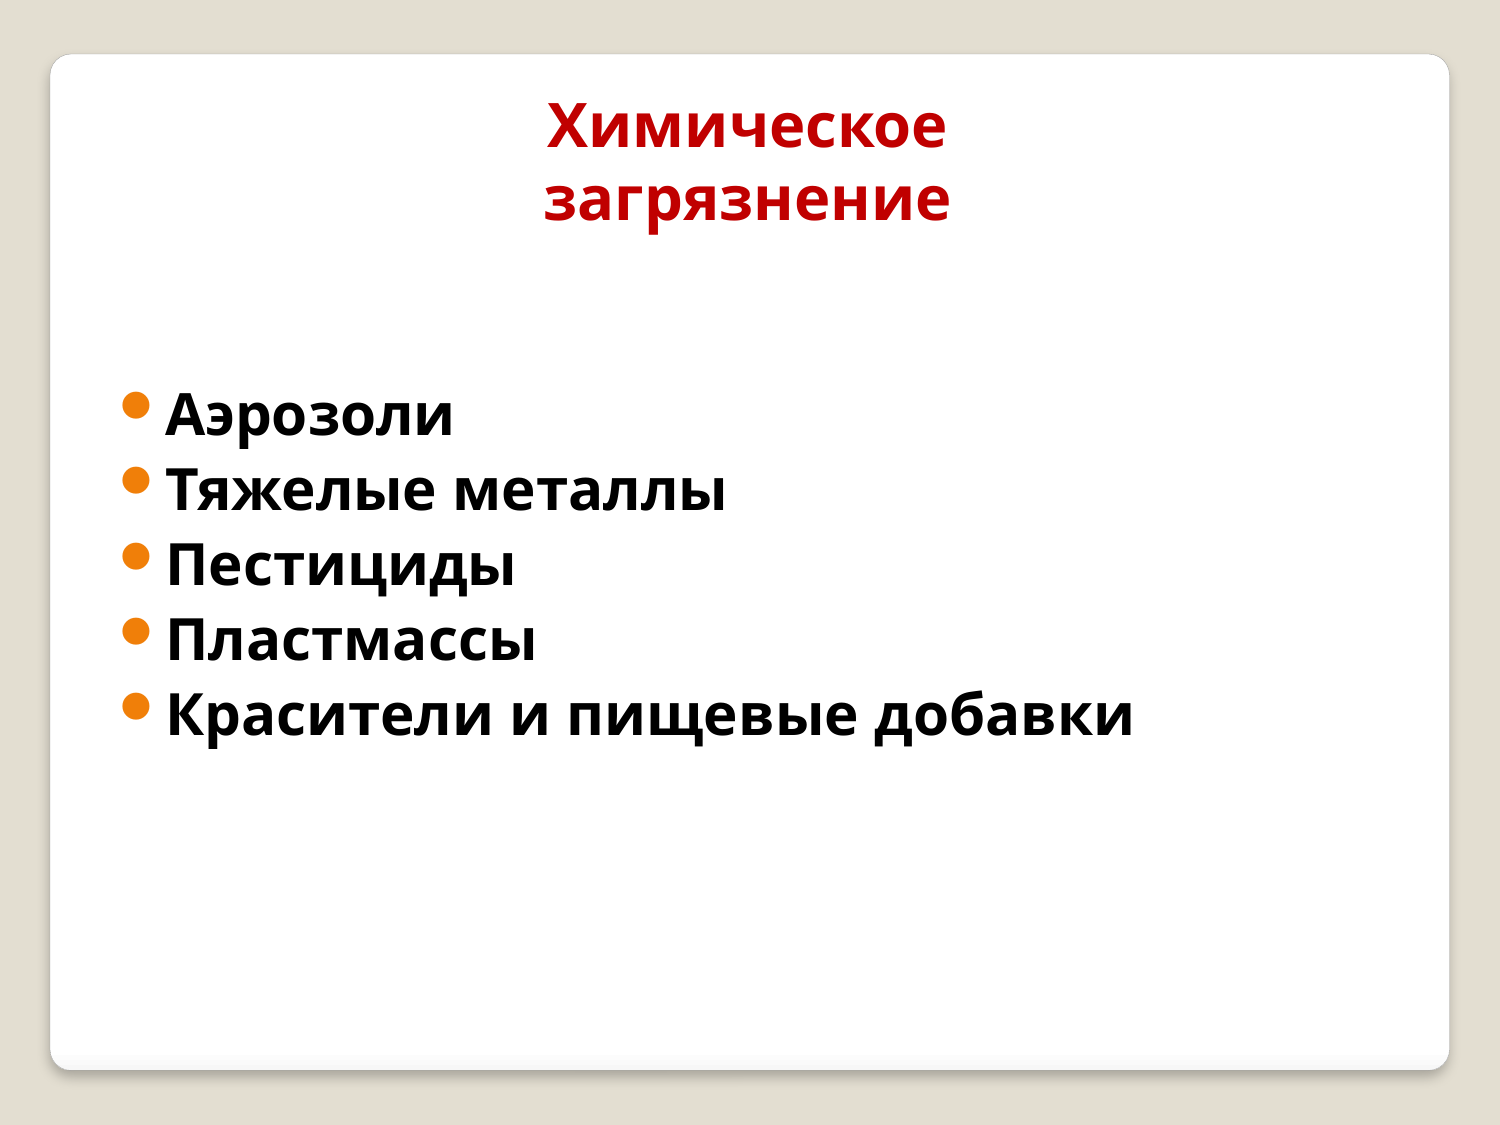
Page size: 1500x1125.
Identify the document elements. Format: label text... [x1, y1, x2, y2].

title Химическое загрязнение [64, 78, 1447, 315]
list Аэрозоли Тяжелые металлы Пестициды Пластмассы Красители и пищевые добавки [88, 361, 1424, 1049]
